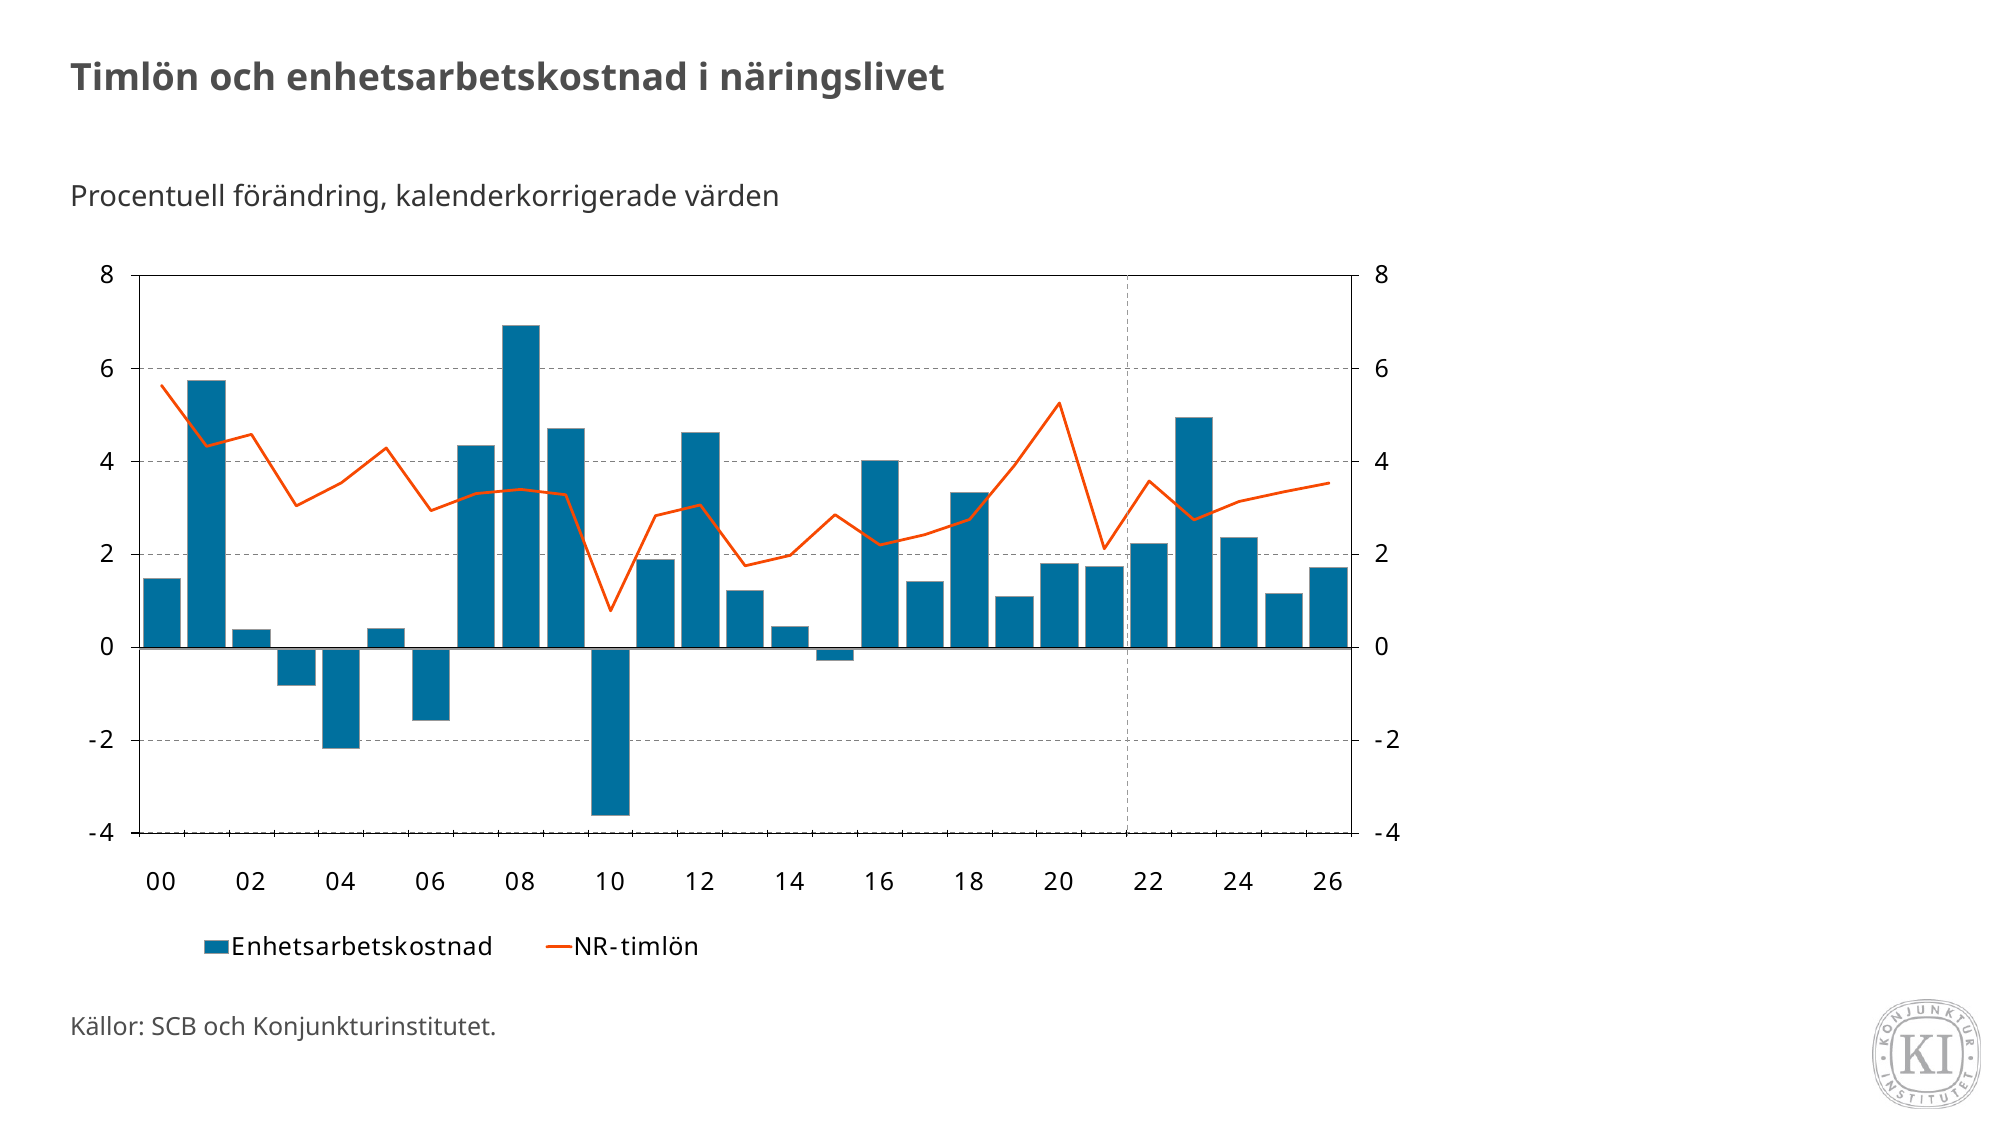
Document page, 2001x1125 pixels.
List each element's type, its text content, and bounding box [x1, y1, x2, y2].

title Timlön och enhetsarbetskostnad i näringslivet [55, 45, 1476, 128]
subtitle Källor: SCB och Konjunkturinstitutet. [55, 1003, 1476, 1106]
list Procentuell förändring, kalenderkorrigerade värden [55, 137, 1476, 220]
picture [1872, 999, 1981, 1109]
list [72, 249, 1491, 984]
